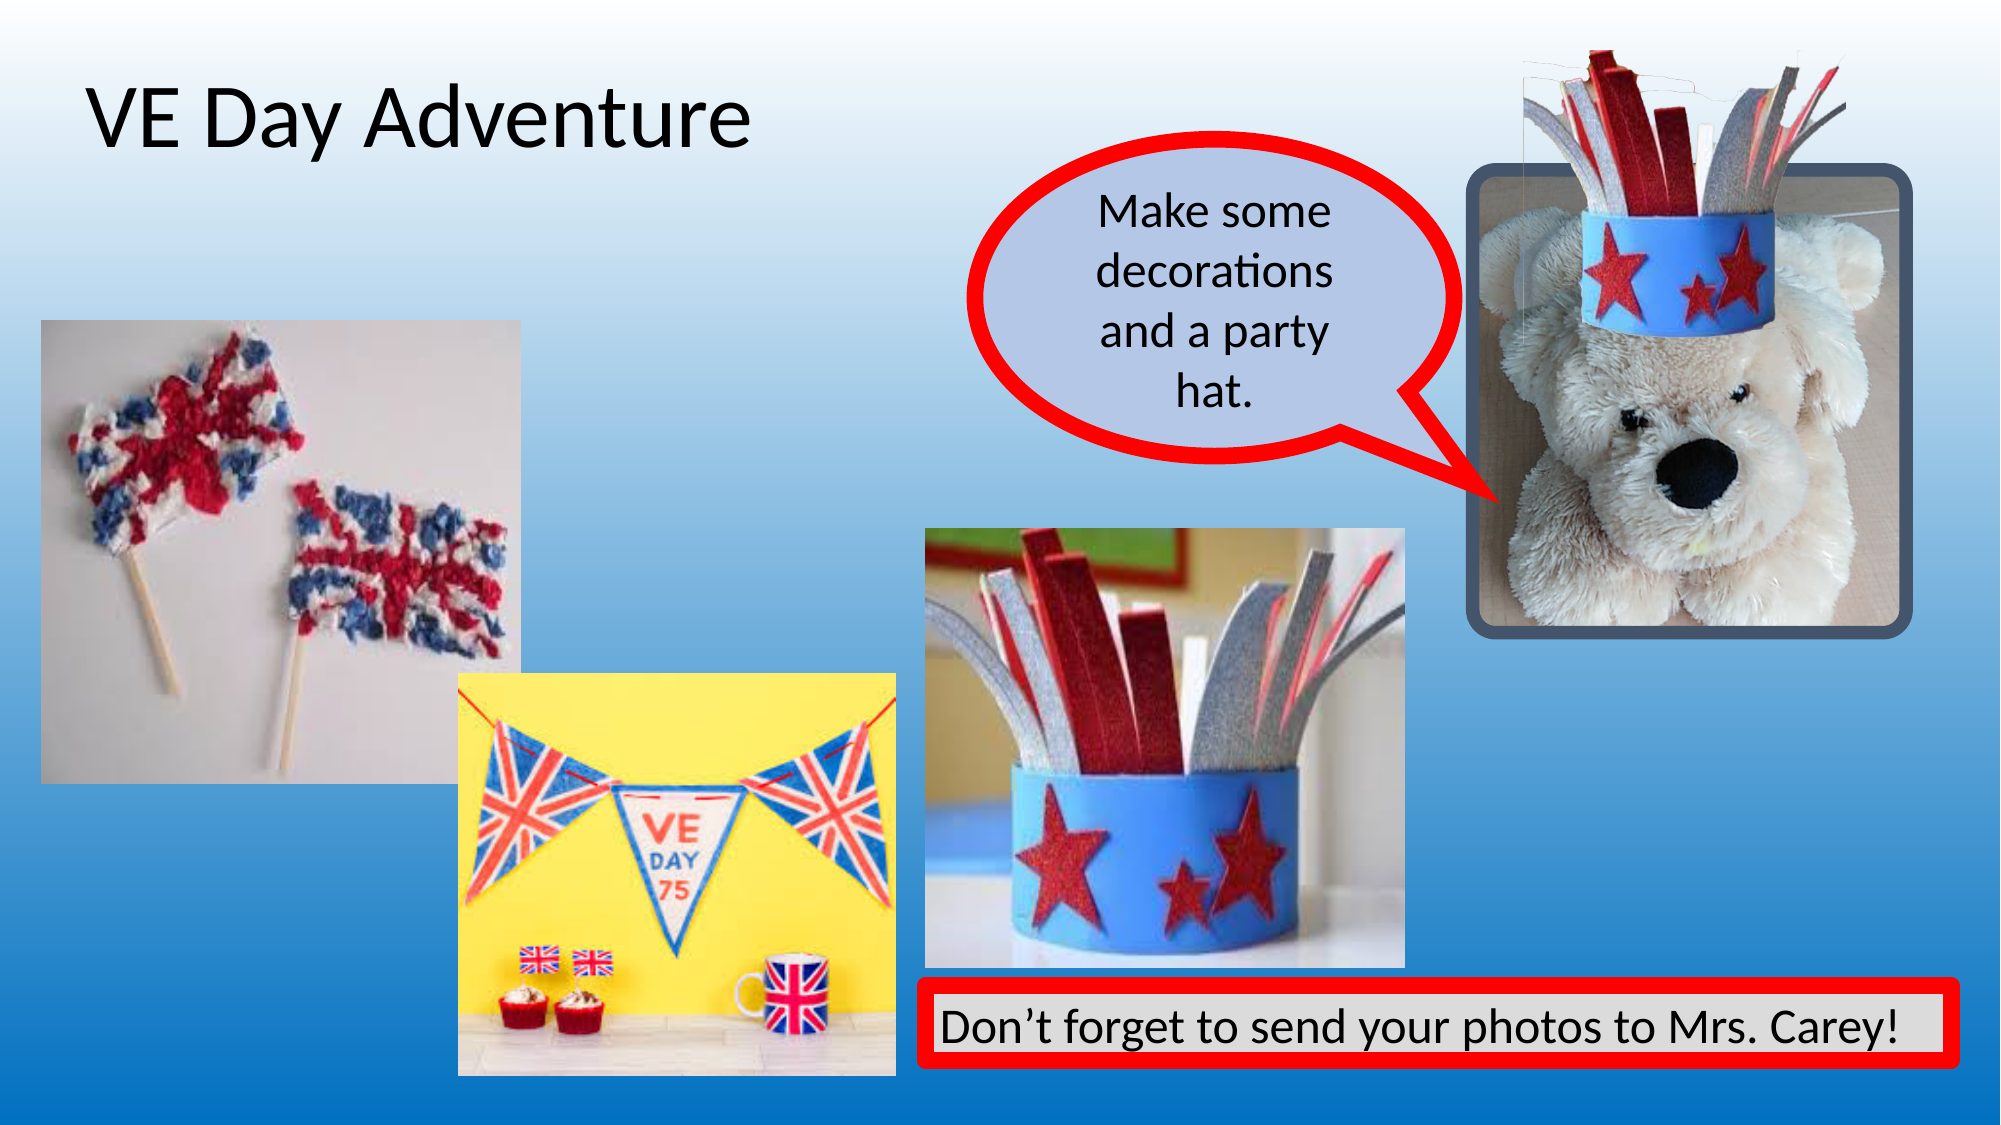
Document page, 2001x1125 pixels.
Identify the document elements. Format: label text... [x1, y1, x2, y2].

picture [41, 320, 896, 1077]
text_box VE Day Adventure [70, 48, 769, 174]
picture [925, 528, 1405, 968]
text_box Make some decorations and a party hat. [973, 138, 1472, 486]
picture [1472, 49, 1907, 633]
text_box Don’t forget to send your photos to Mrs. Carey! [925, 985, 1952, 1061]
